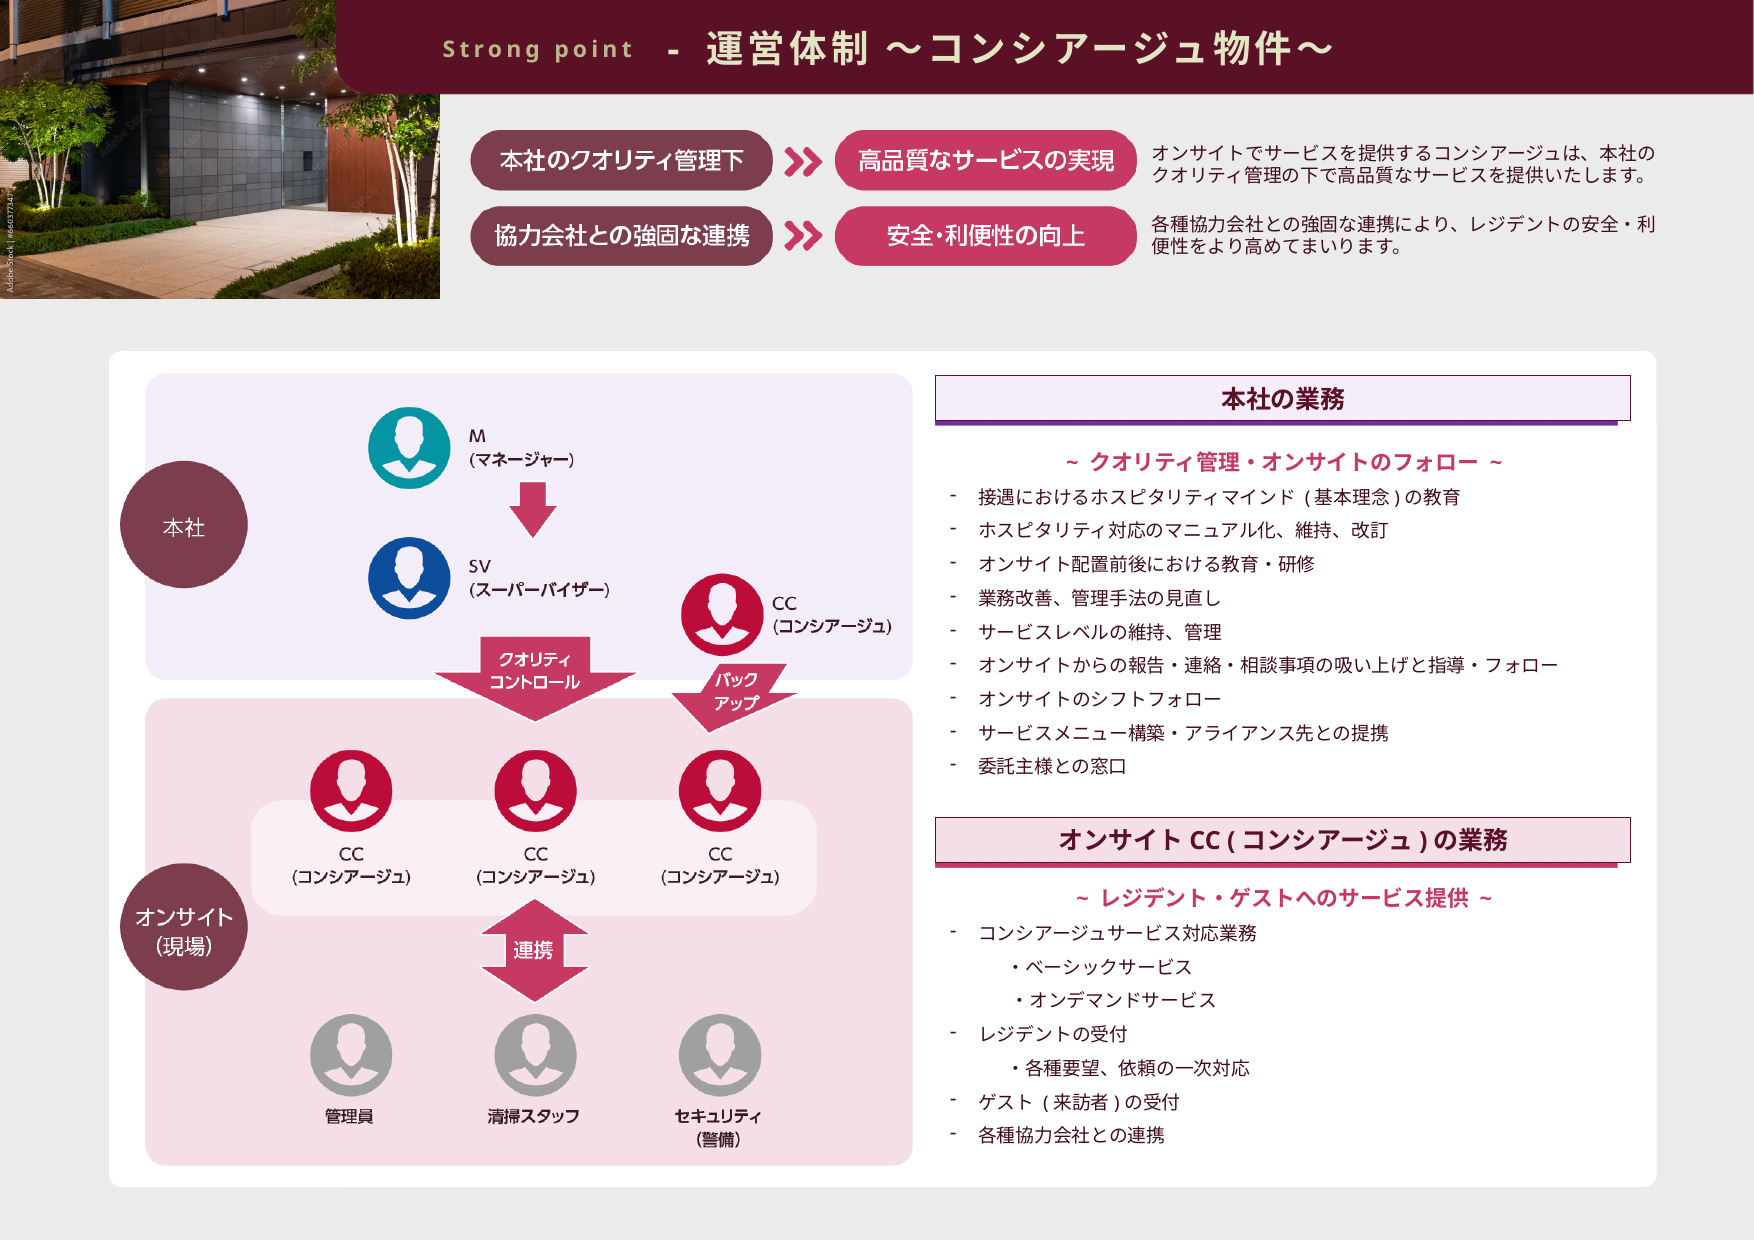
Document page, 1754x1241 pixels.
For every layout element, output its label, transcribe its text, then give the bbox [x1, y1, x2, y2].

picture [0, 0, 1754, 299]
text_box ~ レジデント・ゲストへのサービス提供 ~ コンシアージュサービス対応業務 ・ベーシックサービス ・オンデマンドサービス レジデントの受付 ・各種要望、依頼の一次対応 ゲスト (来訪者)の受付 各種協力会社との連携 [935, 863, 1633, 1222]
text_box オンサイトCC (コンシアージュ)の業務 [935, 817, 1631, 863]
text_box 本社の業務 [935, 375, 1631, 421]
text_box オンサイトでサービスを提供するコンシアージュは、本社のクオリティ管理の下で高品質なサービスを提供いたします。 [1141, 134, 1686, 194]
picture [120, 373, 914, 1166]
text_box 各種協力会社との強固な連携により、レジデントの安全・利便性をより高めてまいります。 [1142, 205, 1686, 265]
text_box ~ クオリティ管理・オンサイトのフォロー ~ 接遇におけるホスピタリティマインド (基本理念)の教育 ホスピタリティ対応のマニュアル化、維持、改訂 オンサイト配置前後における教育・研修 業務改善、管理手法の見直し サービスレベルの維持、管理 オンサイトからの報告・連絡・相談事項の吸い上げと指導・フォロー オンサイトのシフトフォロー サービスメニュー構築・アライアンス先との提携 委託主様との窓口 [935, 427, 1633, 786]
picture [469, 130, 1137, 266]
text_box [109, 351, 1657, 1188]
